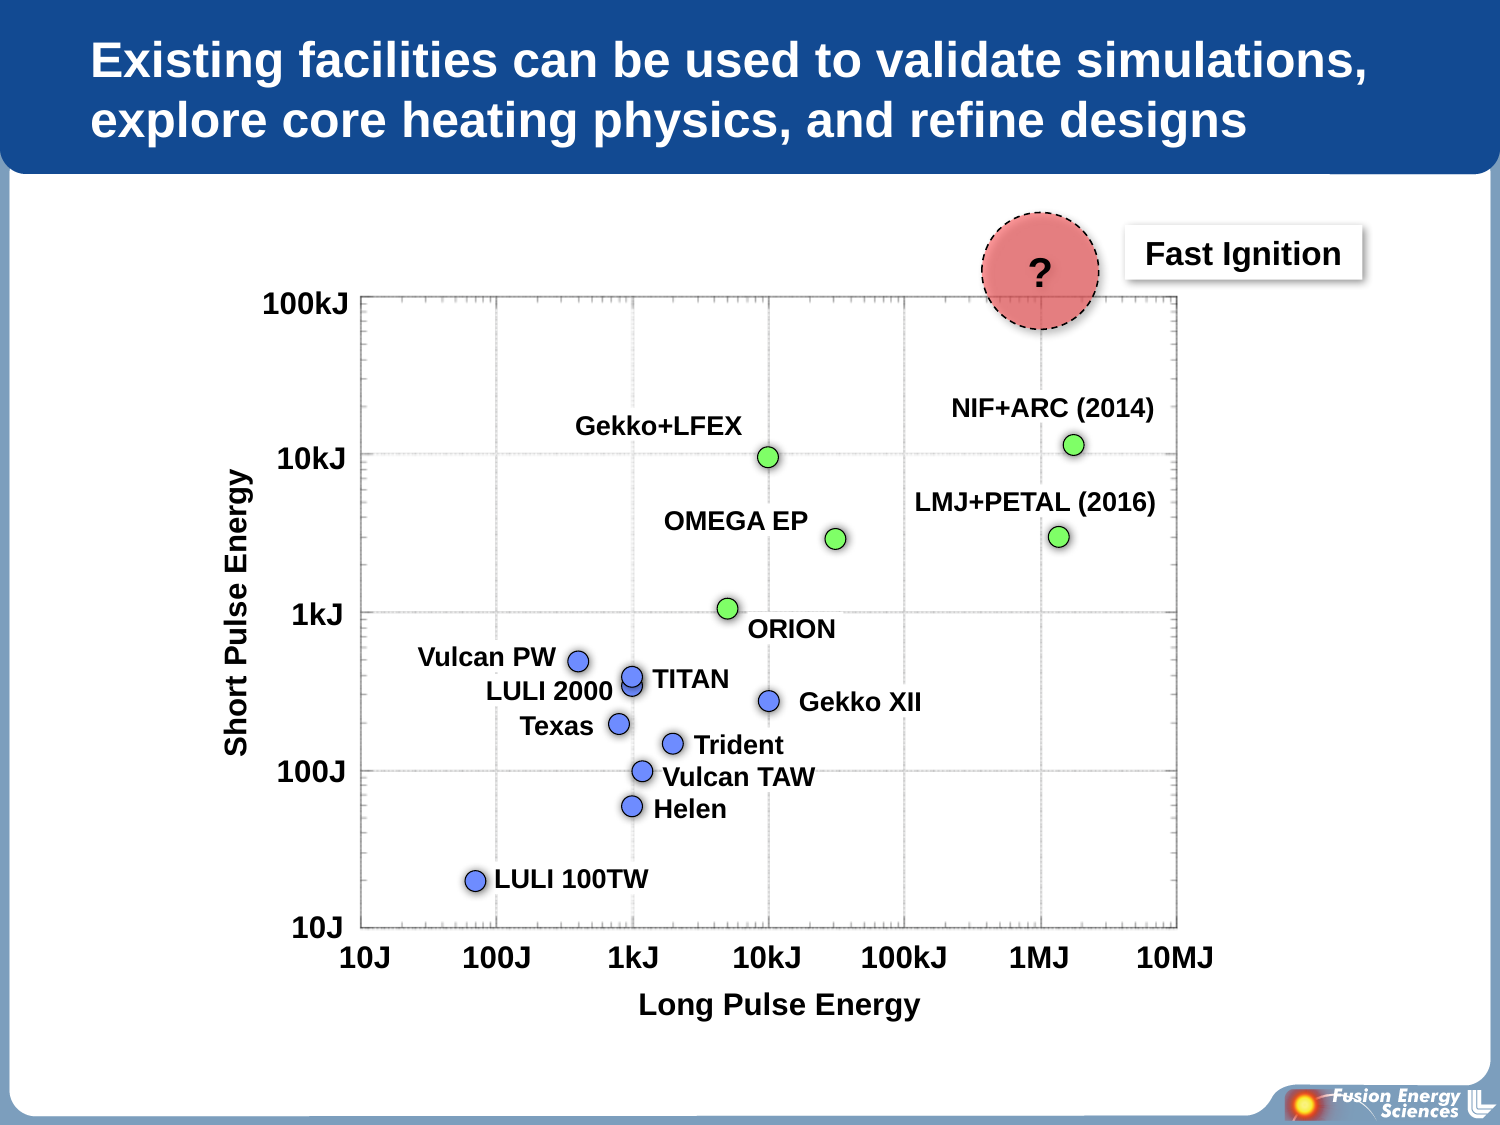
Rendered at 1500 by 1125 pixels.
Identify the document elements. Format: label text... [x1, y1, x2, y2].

picture [0, 0, 1500, 1125]
text_box Fast Ignition [1124, 224, 1363, 280]
text_box ? [981, 211, 1100, 281]
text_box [214, 283, 1215, 1023]
title Existing facilities can be used to validate simulations, explore core heating physics, and refine designs [74, 24, 1426, 156]
